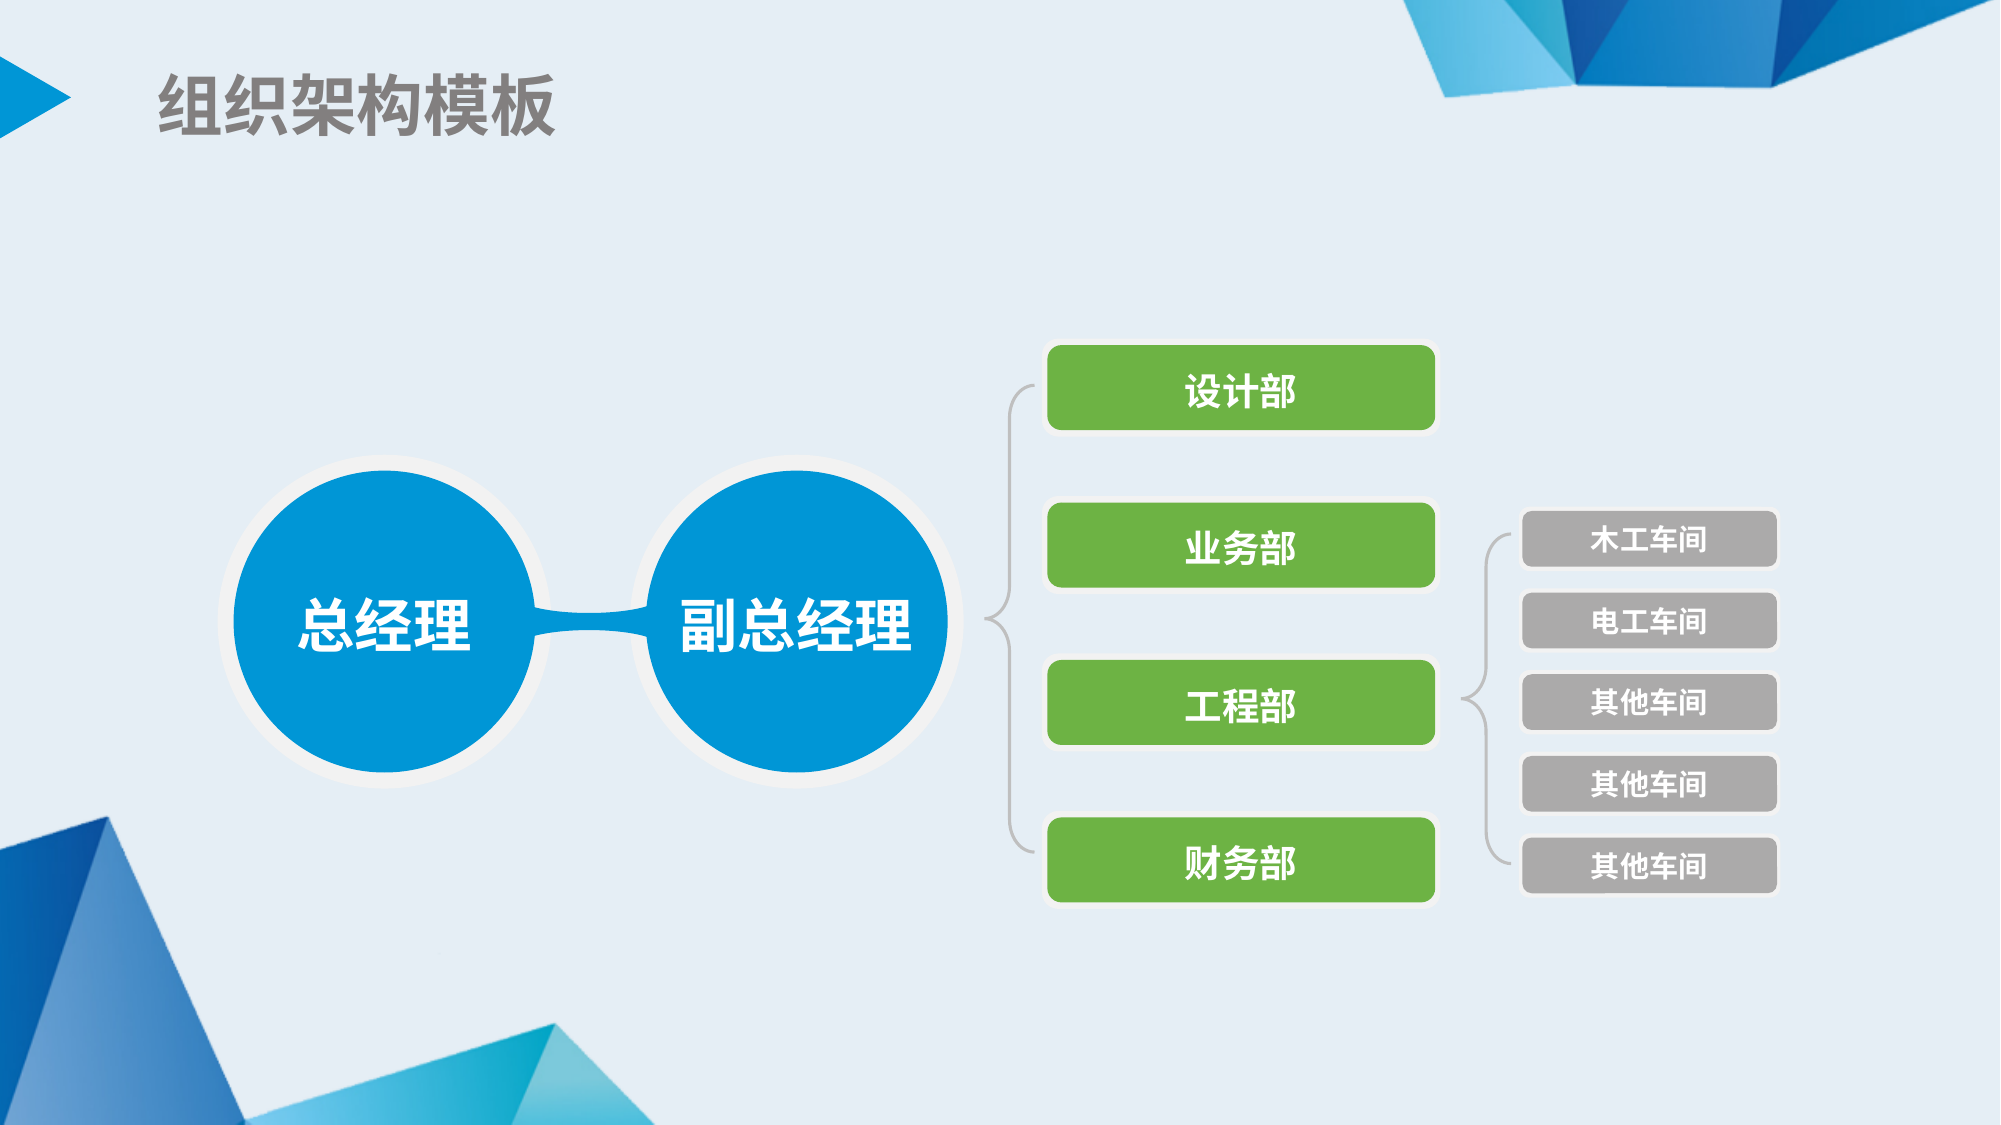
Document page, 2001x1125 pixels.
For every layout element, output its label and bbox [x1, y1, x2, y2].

text_box [0, 0, 2000, 1125]
text_box [217, 338, 1781, 909]
